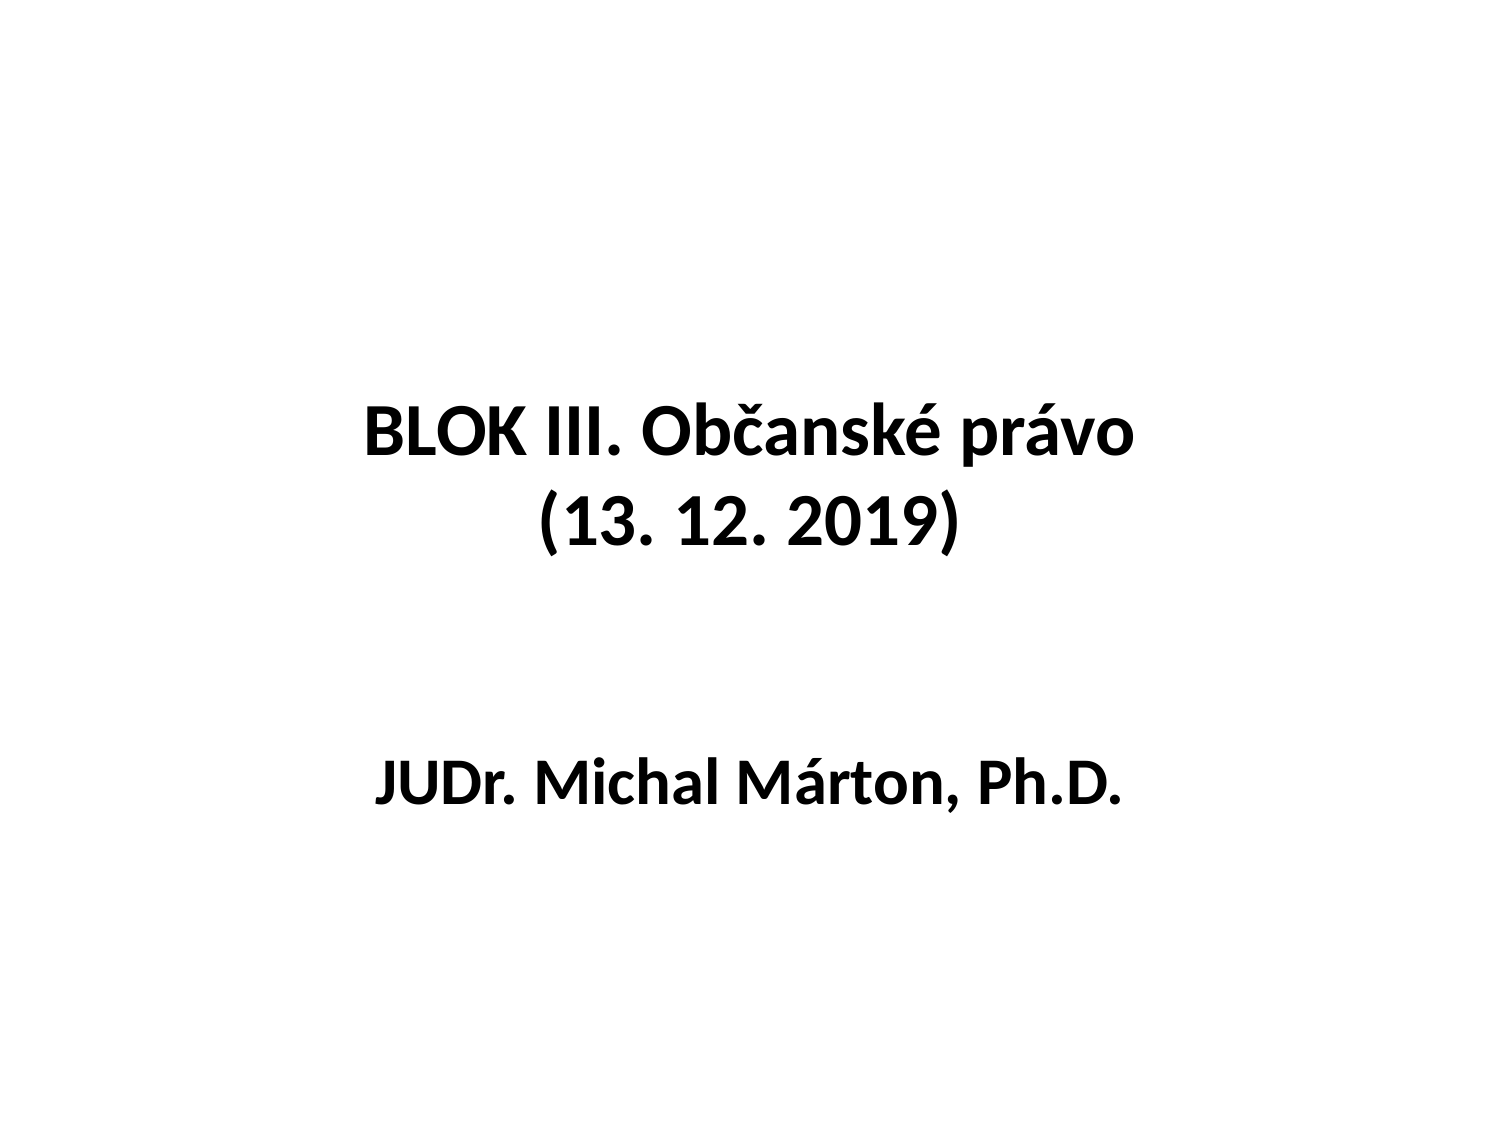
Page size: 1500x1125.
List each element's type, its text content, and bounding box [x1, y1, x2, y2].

title BLOK III. Občanské právo (13. 12. 2019) [112, 349, 1388, 591]
subtitle JUDr. Michal Márton, Ph.D. [225, 637, 1275, 925]
